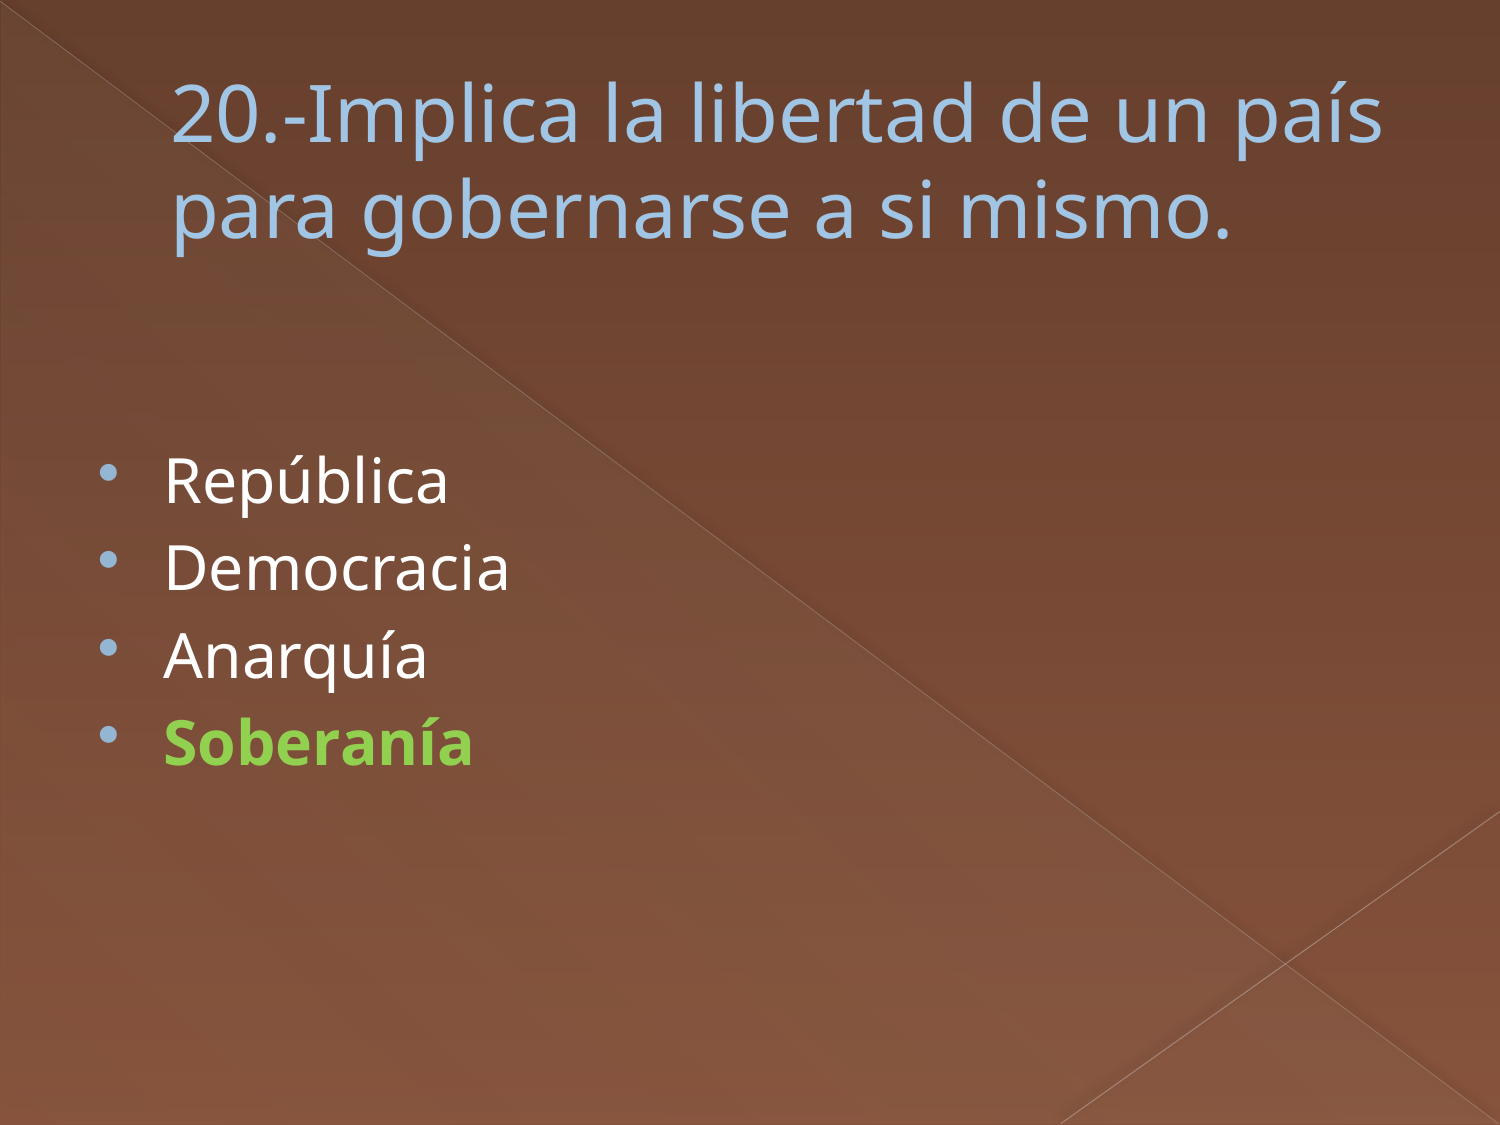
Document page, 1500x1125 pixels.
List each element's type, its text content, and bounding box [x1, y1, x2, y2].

list República Democracia Anarquía Soberanía [75, 433, 1425, 1059]
title 20.-Implica la libertad de un país para gobernarse a si mismo. [75, 43, 1425, 274]
